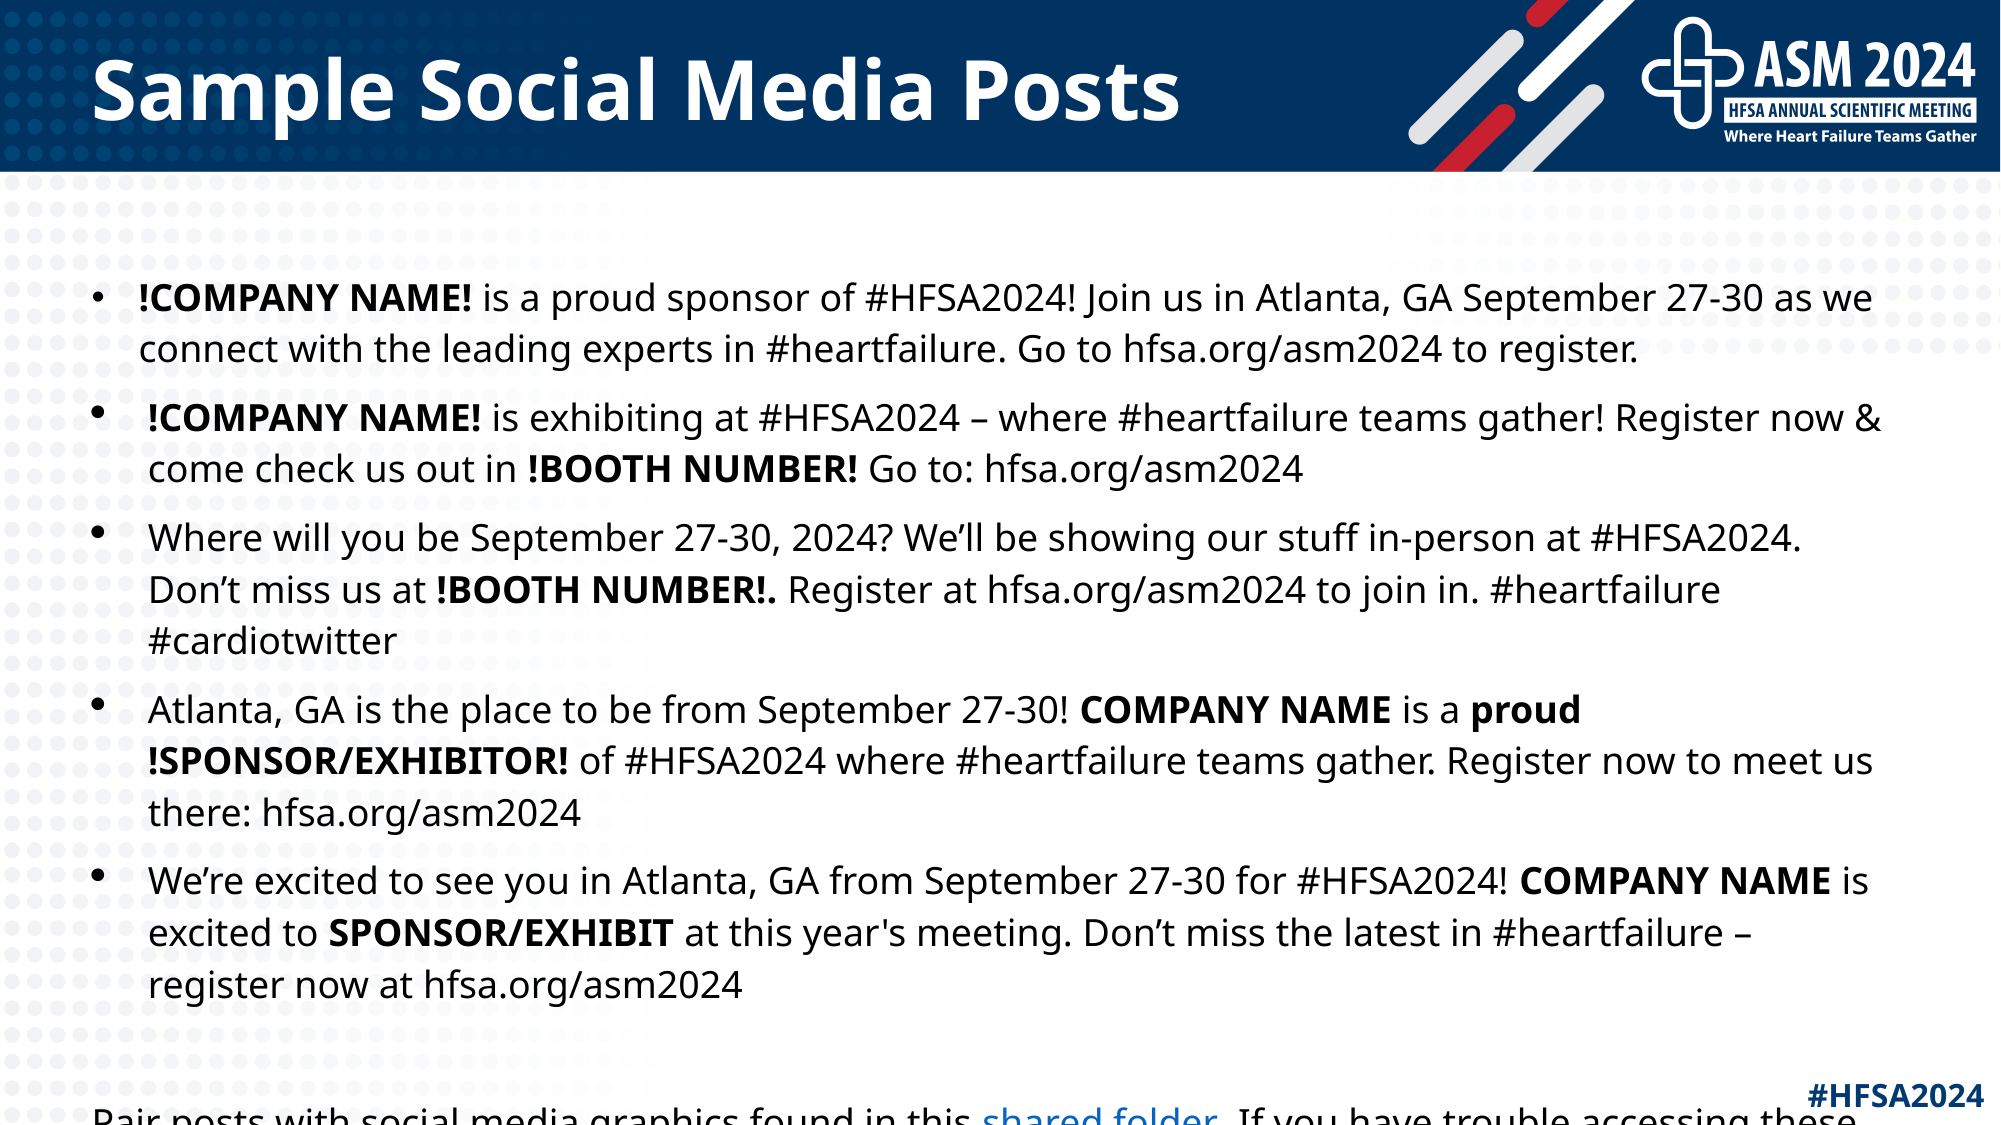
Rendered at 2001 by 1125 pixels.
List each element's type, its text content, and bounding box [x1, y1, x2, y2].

picture [0, 0, 2001, 1125]
title Sample Social Media Posts [76, 17, 1802, 170]
text_box !COMPANY NAME! is a proud sponsor of #HFSA2024! Join us in Atlanta, GA September 27-30 as we connect with the leading experts in #heartfailure. Go to hfsa.org/asm2024 to register. !COMPANY NAME! is exhibiting at #HFSA2024 – where #heartfailure teams gather! Register now & come check us out in !BOOTH NUMBER! Go to: hfsa.org/asm2024 Where will you be September 27-30, 2024? We’ll be showing our stuff in-person at #HFSA2024. Don’t miss us at !BOOTH NUMBER!. Register at hfsa.org/asm2024 to join in. #heartfailure #cardiotwitter Atlanta, GA is the place to be from September 27-30! COMPANY NAME is a proud !SPONSOR/EXHIBITOR! of #HFSA2024 where #heartfailure teams gather. Register now to meet us there: hfsa.org/asm2024 We’re excited to see you in Atlanta, GA from September 27-30 for #HFSA2024! COMPANY NAME is excited to SPONSOR/EXHIBIT at this year's meeting. Don’t miss the latest in #heartfailure – register now at hfsa.org/asm2024 Pair posts with social media graphics found in this shared folder. If you have trouble accessing these graphics, contact marketing@hfsa.org. [76, 259, 1902, 1125]
text_box #HFSA2024 [1902, 1072, 2000, 1123]
